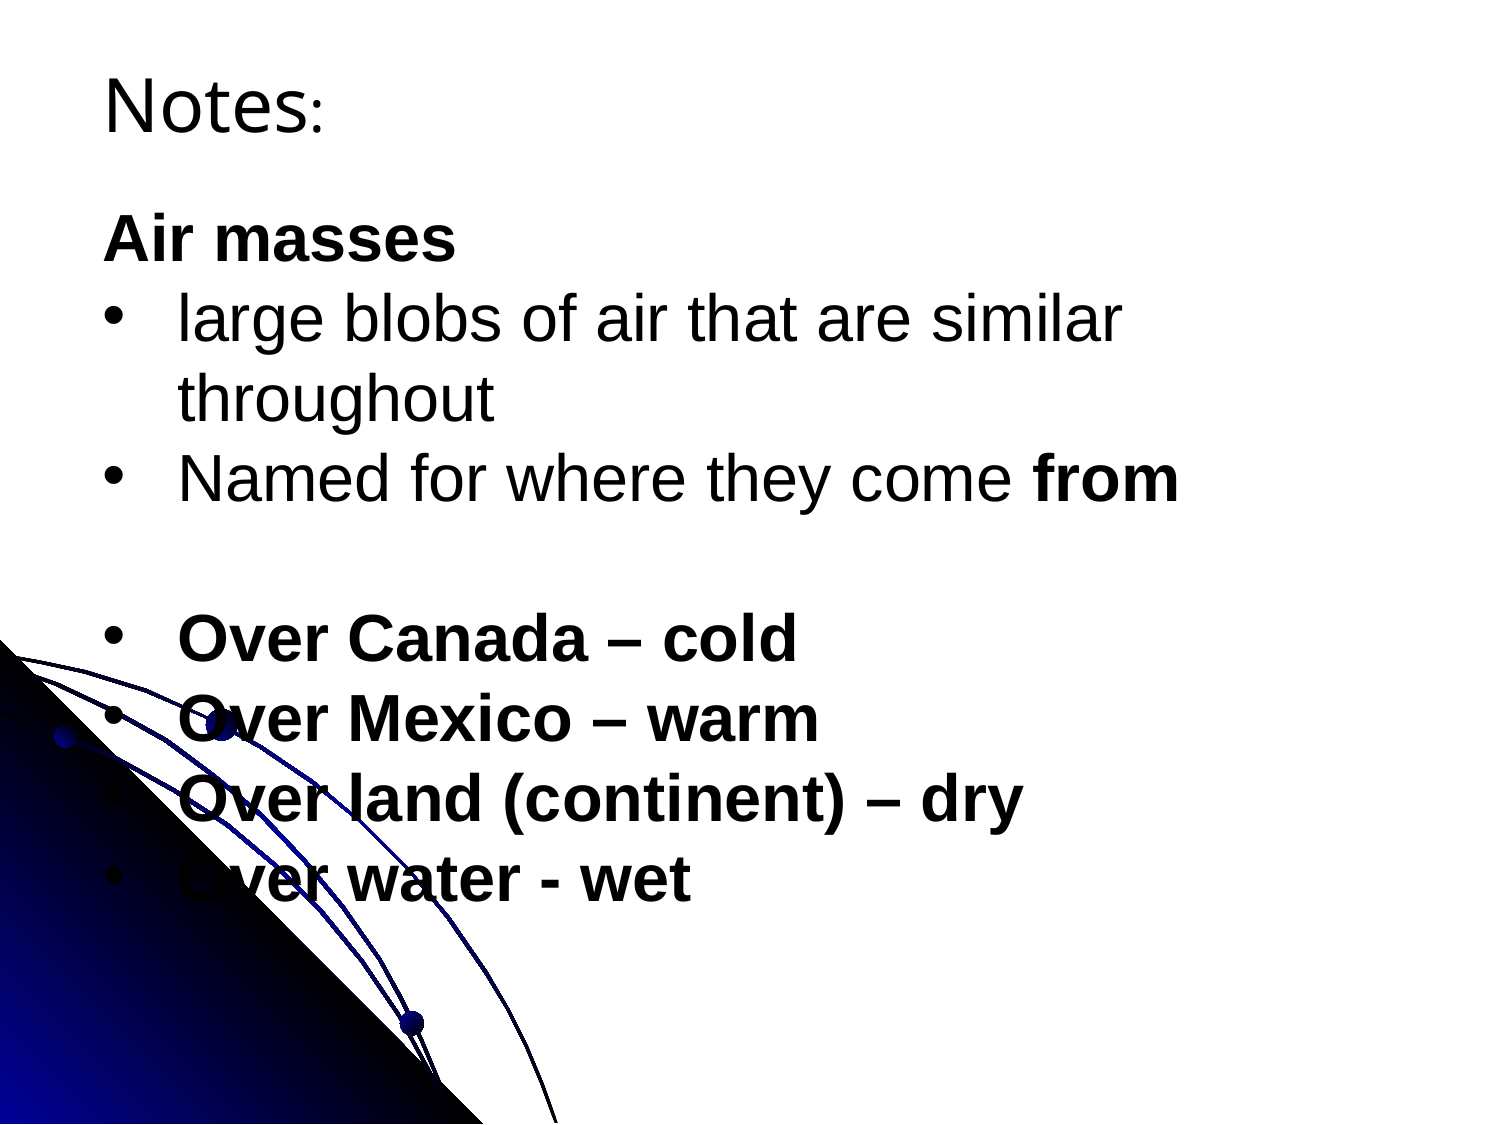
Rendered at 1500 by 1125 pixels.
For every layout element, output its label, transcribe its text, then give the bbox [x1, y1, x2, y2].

text_box Notes: [87, 49, 1213, 155]
text_box Air masses large blobs of air that are similar throughout Named for where they come from Over Canada – cold Over Mexico – warm Over land (continent) – dry Over water - wet [87, 187, 1388, 922]
